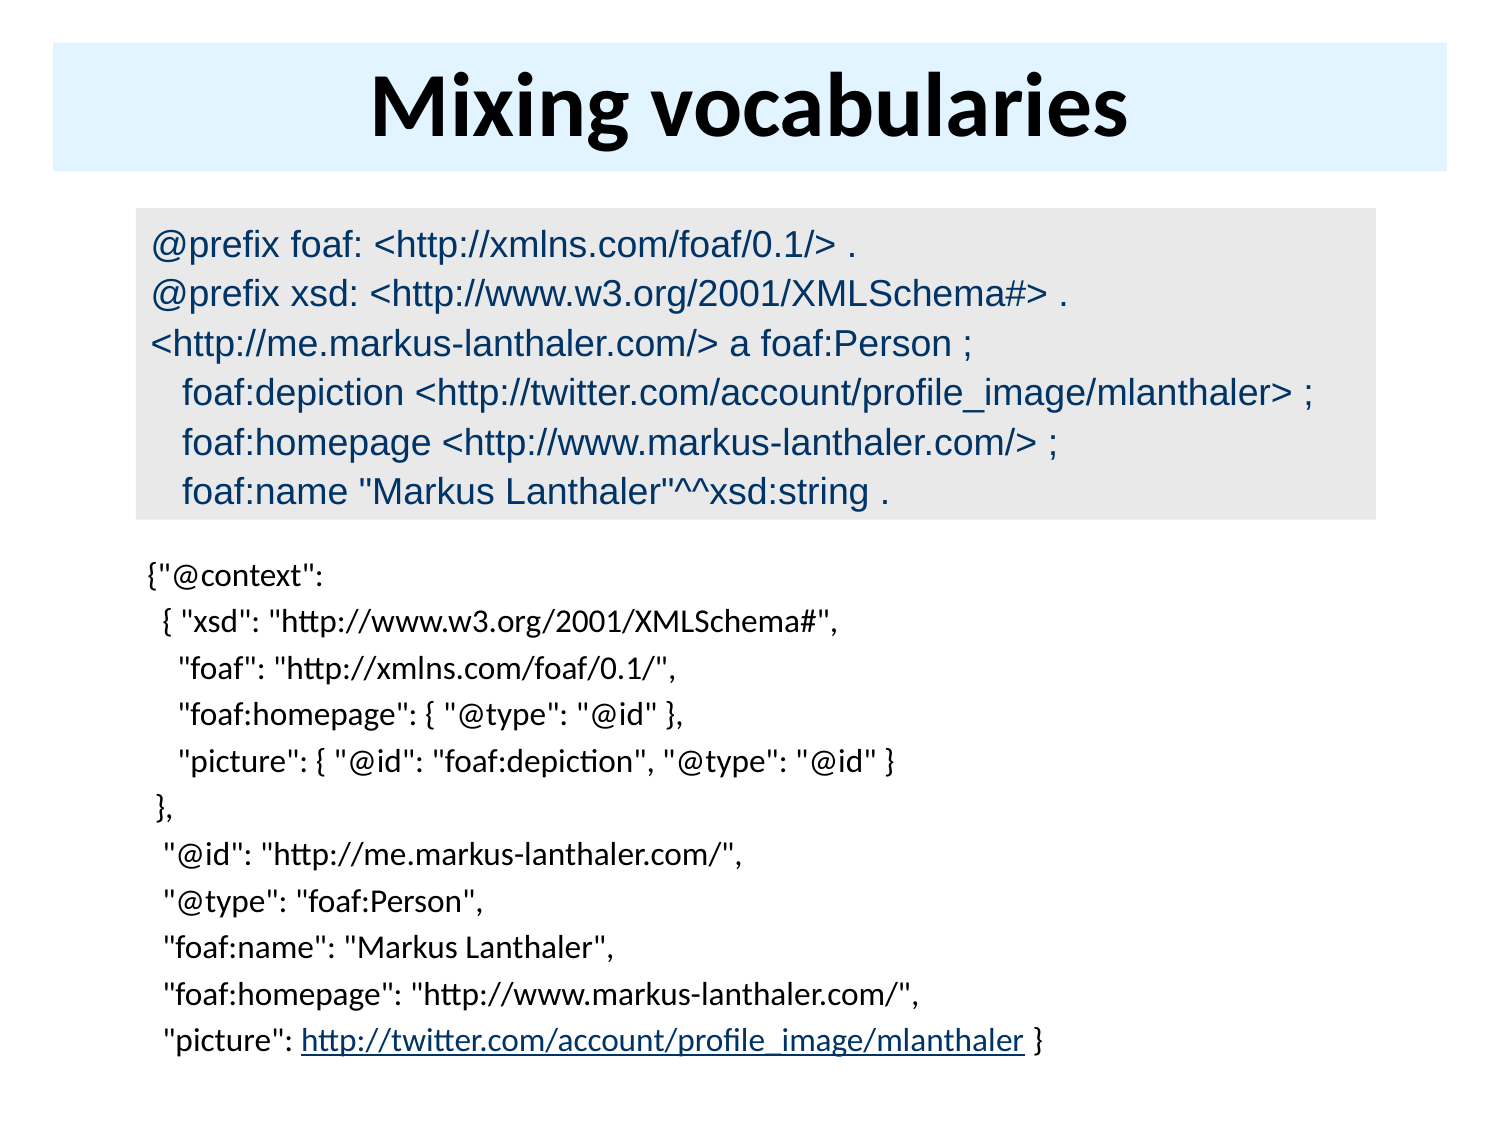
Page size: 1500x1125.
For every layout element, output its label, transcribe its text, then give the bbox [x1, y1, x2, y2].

text_box @prefix foaf: <http://xmlns.com/foaf/0.1/> . @prefix xsd: <http://www.w3.org/2001/XMLSchema#> . <http://me.markus-lanthaler.com/> a foaf:Person ; foaf:depiction <http://twitter.com/account/profile_image/mlanthaler> ; foaf:homepage <http://www.markus-lanthaler.com/> ; foaf:name "Markus Lanthaler"^^xsd:string . [135, 208, 1376, 520]
list {"@context": { "xsd": "http://www.w3.org/2001/XMLSchema#", "foaf": "http://xmlns.com/foaf/0.1/", "foaf:homepage": { "@type": "@id" }, "picture": { "@id": "foaf:depiction", "@type": "@id" } }, "@id": "http://me.markus-lanthaler.com/", "@type": "foaf:Person", "foaf:name": "Markus Lanthaler", "foaf:homepage": "http://www.markus-lanthaler.com/", "picture": http://twitter.com/account/profile_image/mlanthaler } [132, 545, 1373, 1099]
title Mixing vocabularies [53, 42, 1447, 172]
